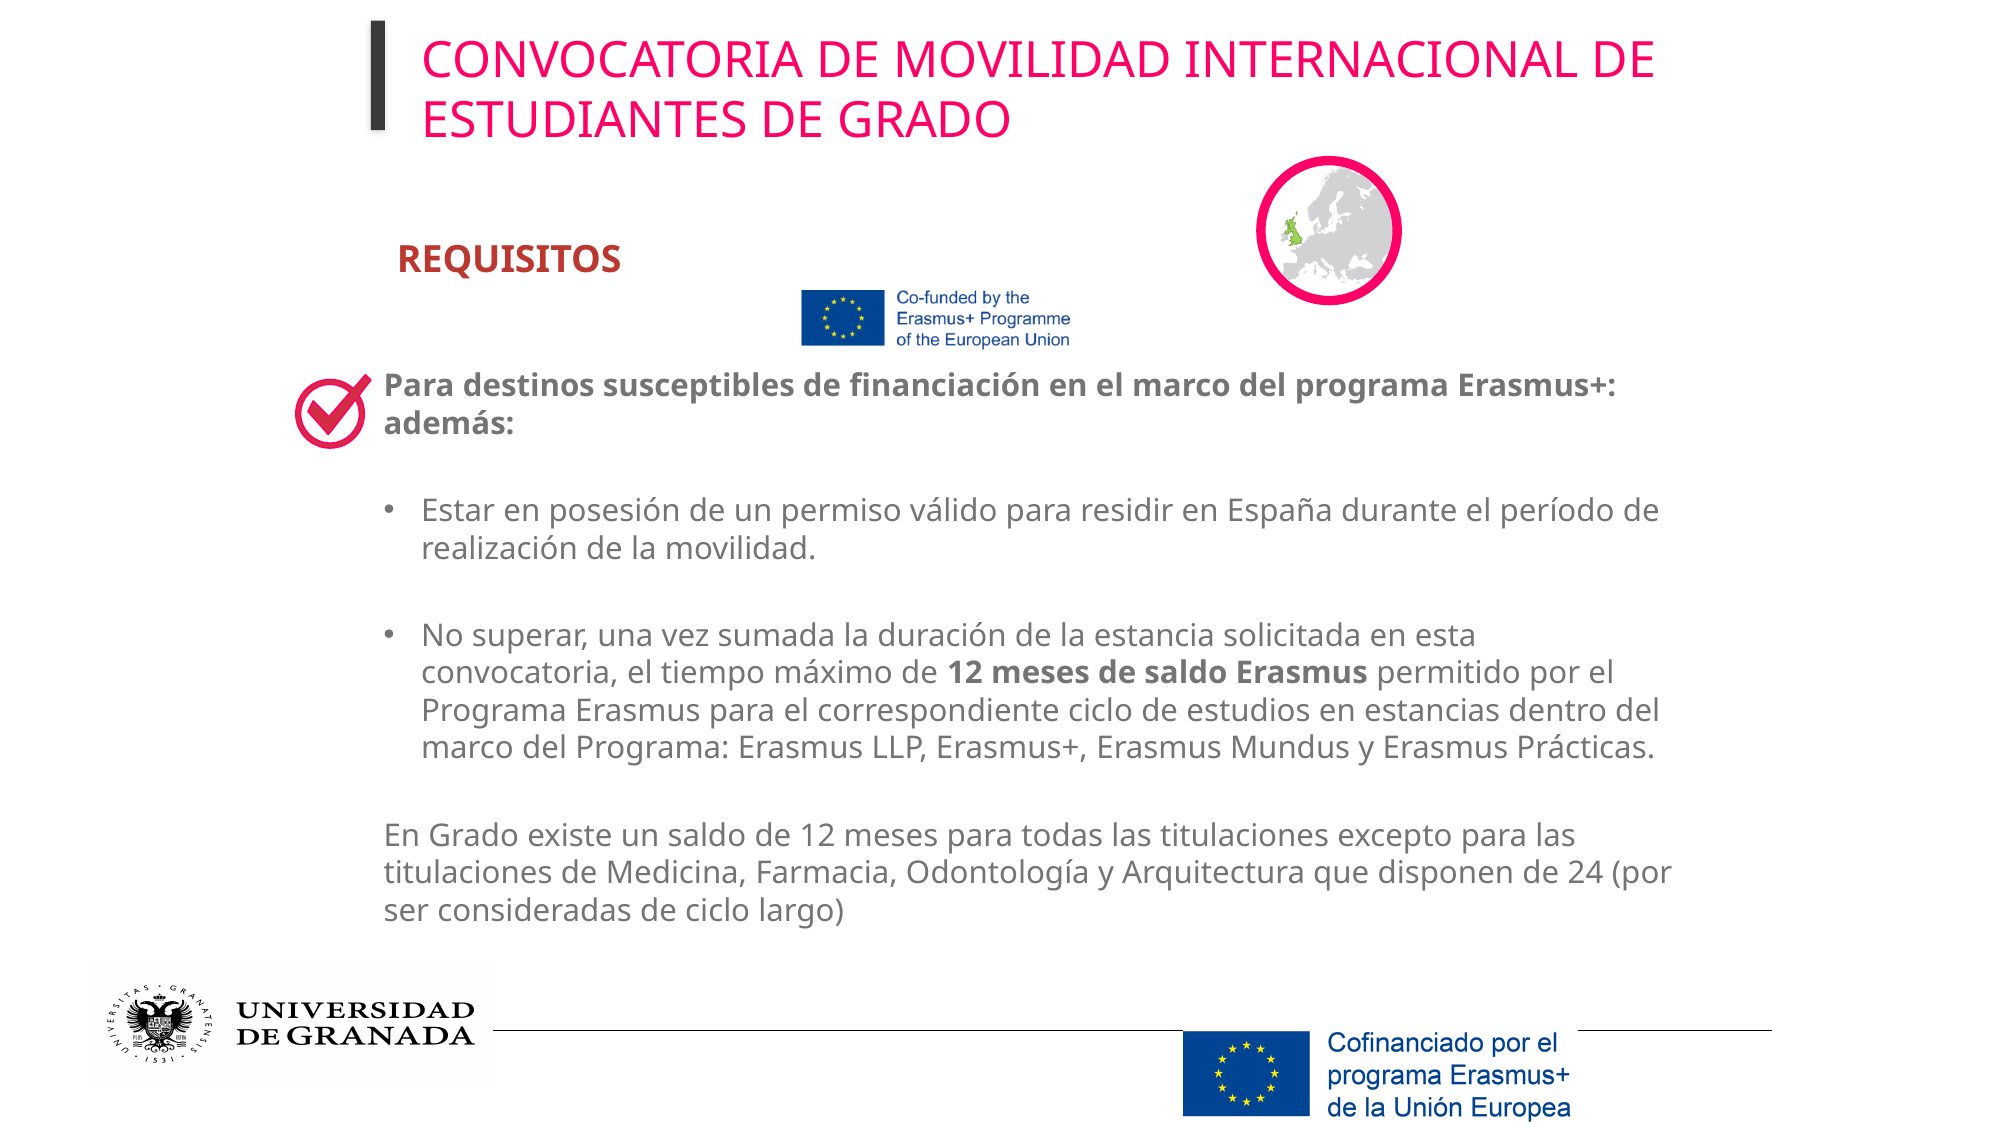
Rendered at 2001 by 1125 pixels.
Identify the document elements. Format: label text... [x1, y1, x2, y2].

picture [89, 963, 493, 1085]
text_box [1260, 160, 1398, 301]
text_box Para destinos susceptibles de financiación en el marco del programa Erasmus+: además: Estar en posesión de un permiso válido para residir en España durante el período de realización de la movilidad. No superar, una vez sumada la duración de la estancia solicitada en esta convocatoria, el tiempo máximo de 12 meses de saldo Erasmus permitido por el Programa Erasmus para el correspondiente ciclo de estudios en estancias dentro del marco del Programa: Erasmus LLP, Erasmus+, Erasmus Mundus y Erasmus Prácticas. En Grado existe un saldo de 12 meses para todas las titulaciones excepto para las titulaciones de Medicina, Farmacia, Odontología y Arquitectura que disponen de 24 (por ser consideradas de ciclo largo) [377, 362, 1684, 931]
picture [1183, 1028, 1578, 1125]
text_box [295, 374, 371, 449]
text_box [370, 20, 385, 131]
text_box REQUISITOS [382, 227, 637, 287]
picture [798, 286, 1078, 354]
